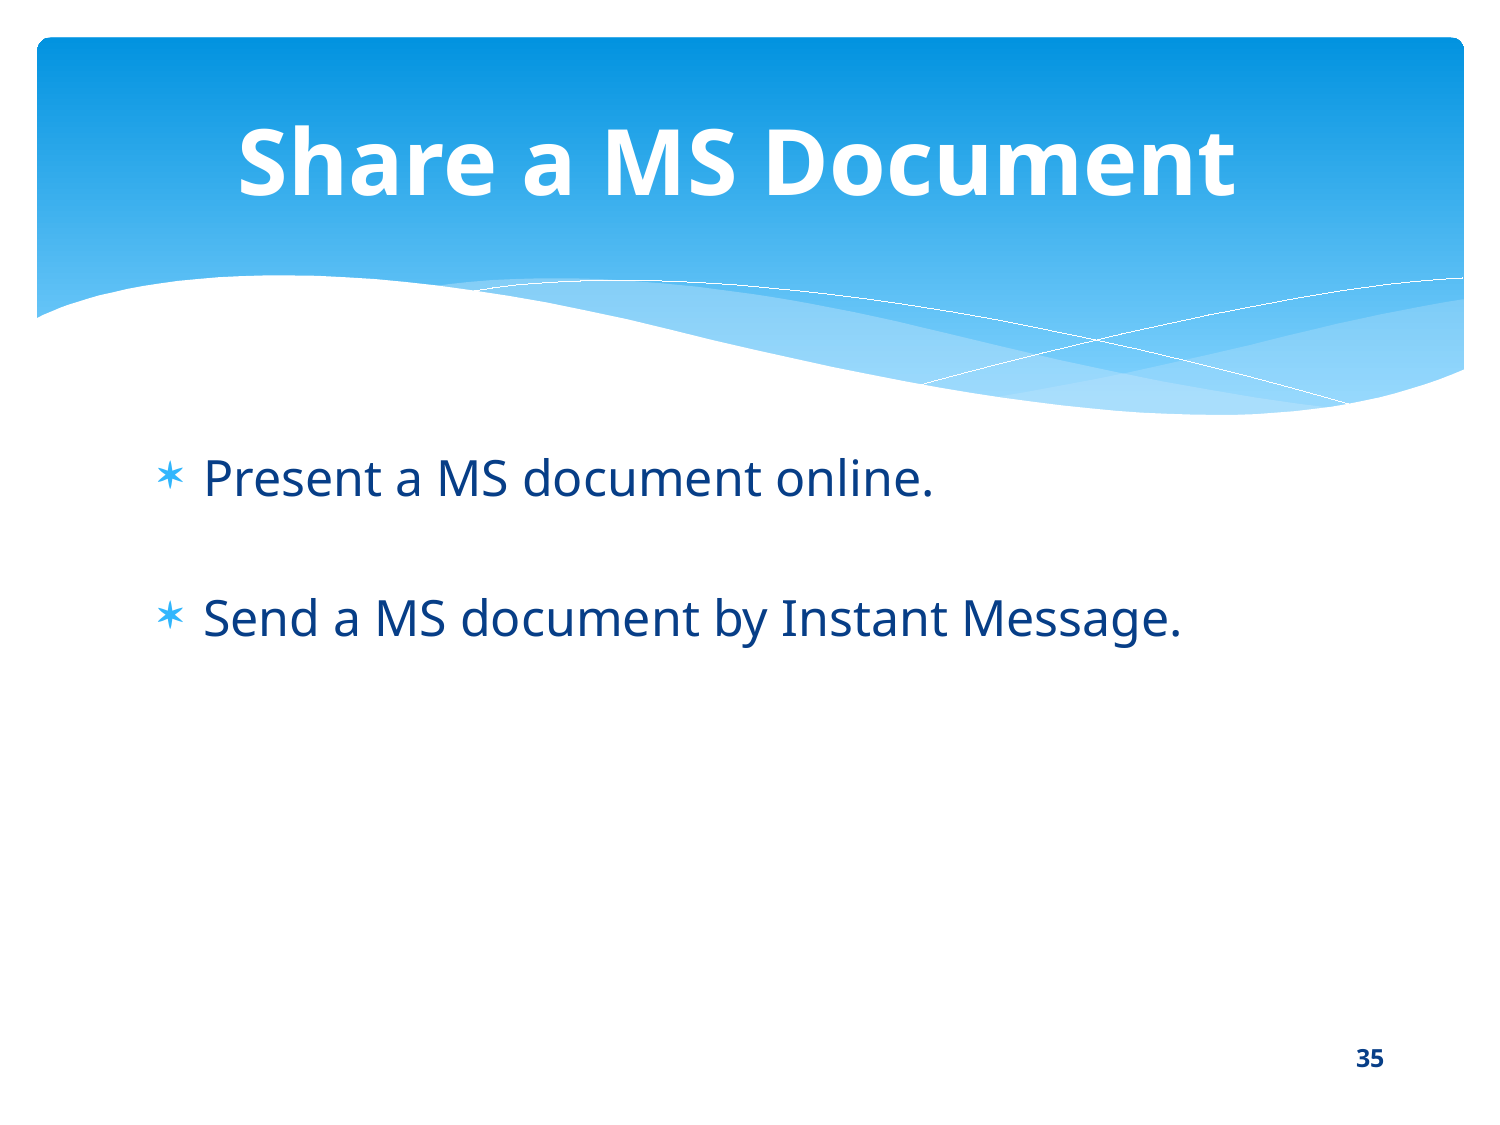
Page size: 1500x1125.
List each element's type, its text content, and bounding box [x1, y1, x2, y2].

list Present a MS document online. Send a MS document by Instant Message. [143, 438, 1359, 1005]
title Share a MS Document [75, 55, 1425, 261]
slide_number 35 [1275, 1029, 1466, 1090]
